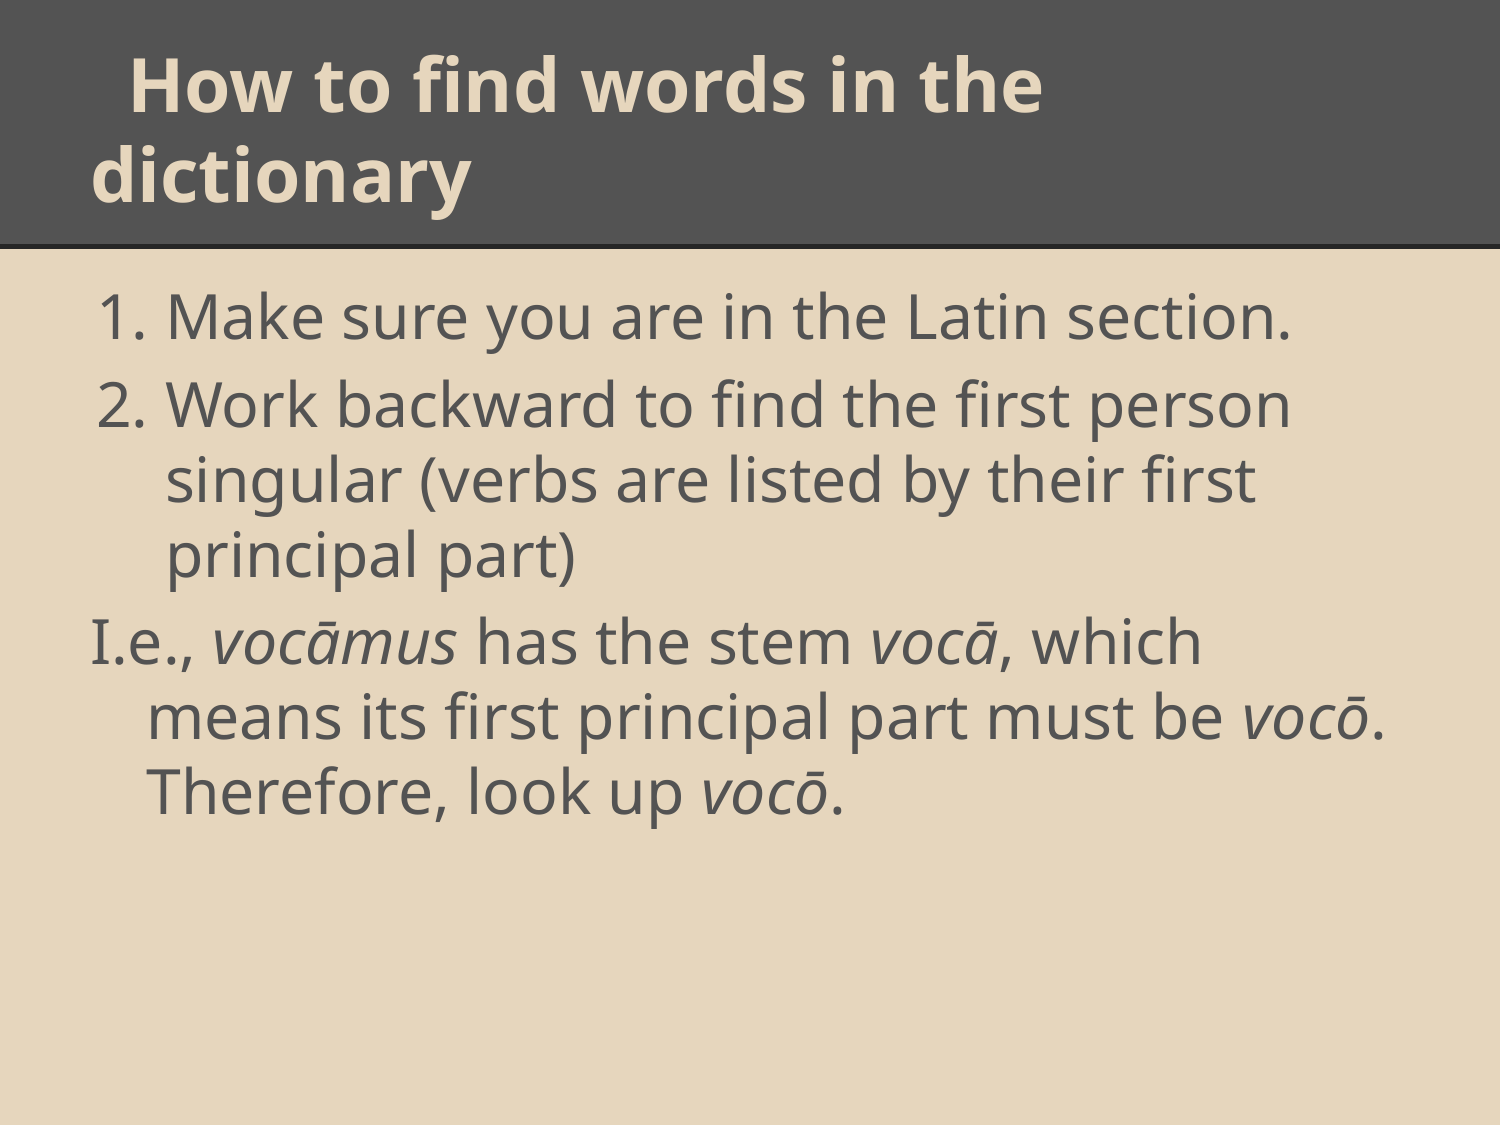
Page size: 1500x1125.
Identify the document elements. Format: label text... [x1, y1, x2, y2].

list Make sure you are in the Latin section. Work backward to find the first person singular (verbs are listed by their first principal part) I.e., vocāmus has the stem vocā, which means its first principal part must be vocō. Therefore, look up vocō. [75, 262, 1425, 1078]
title How to find words in the dictionary [75, 45, 1425, 233]
